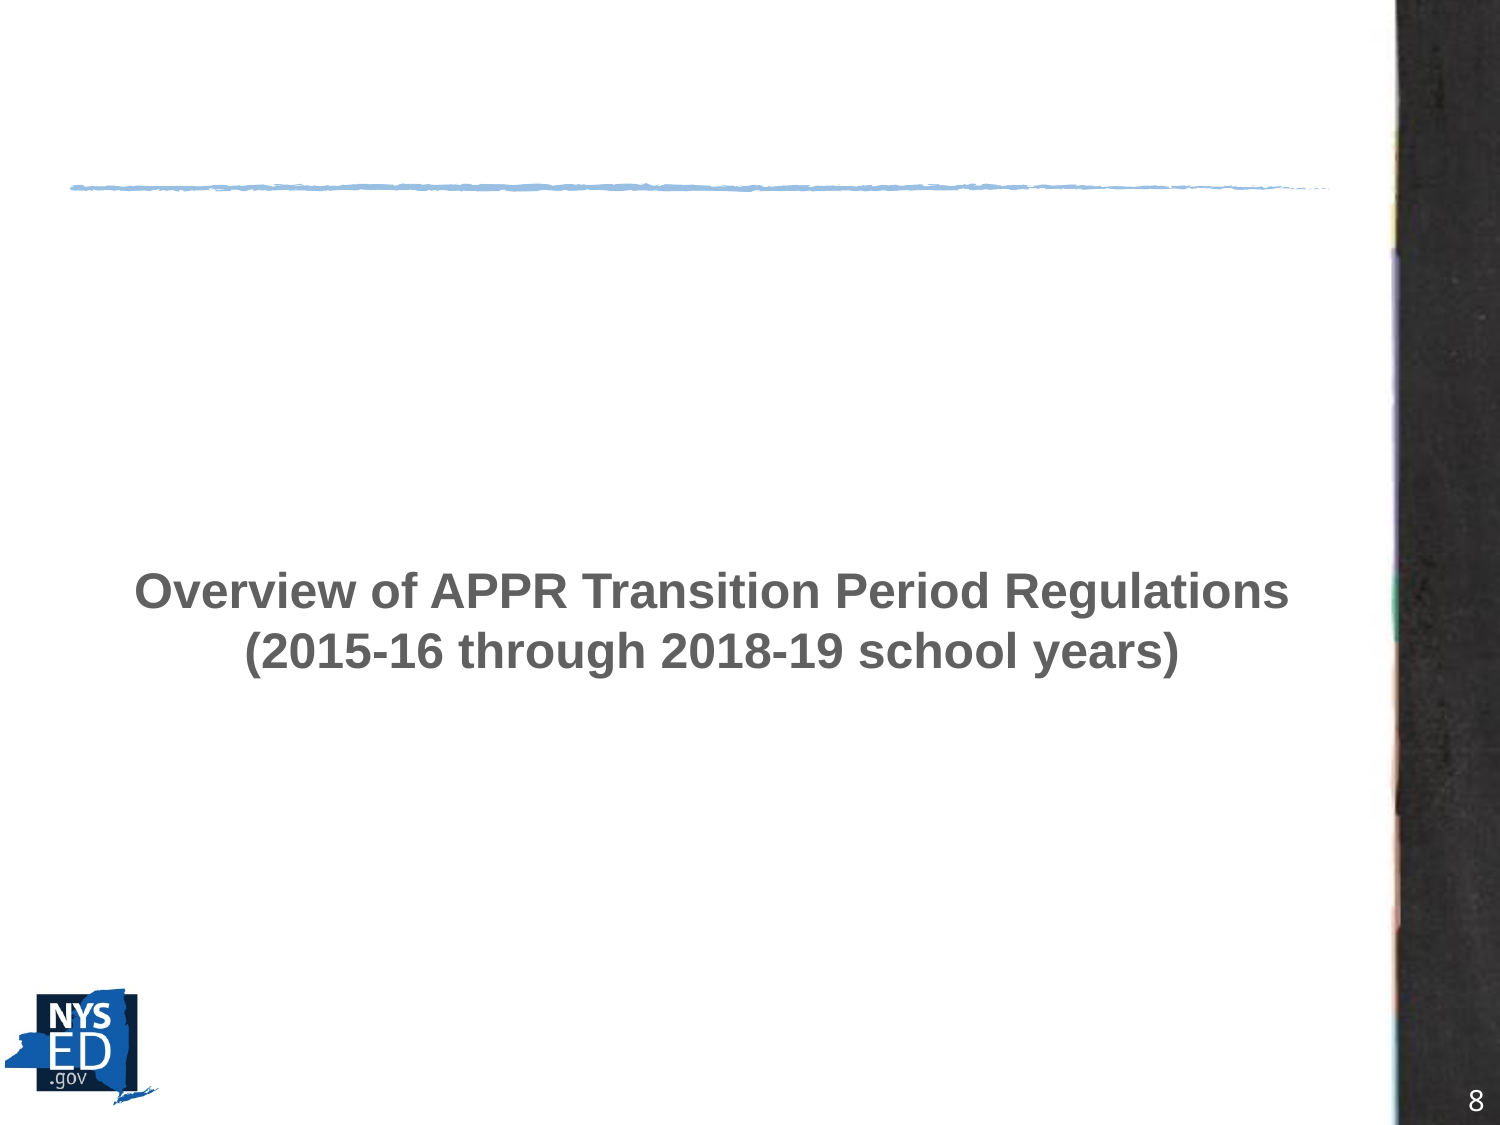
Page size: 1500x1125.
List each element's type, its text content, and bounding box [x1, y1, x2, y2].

picture [70, 183, 1330, 192]
picture [1357, 0, 1500, 1074]
slide_number 8 [1149, 1074, 1500, 1125]
list Overview of APPR Transition Period Regulations (2015-16 through 2018-19 school years) [67, 216, 1358, 1020]
picture [0, 962, 163, 1125]
